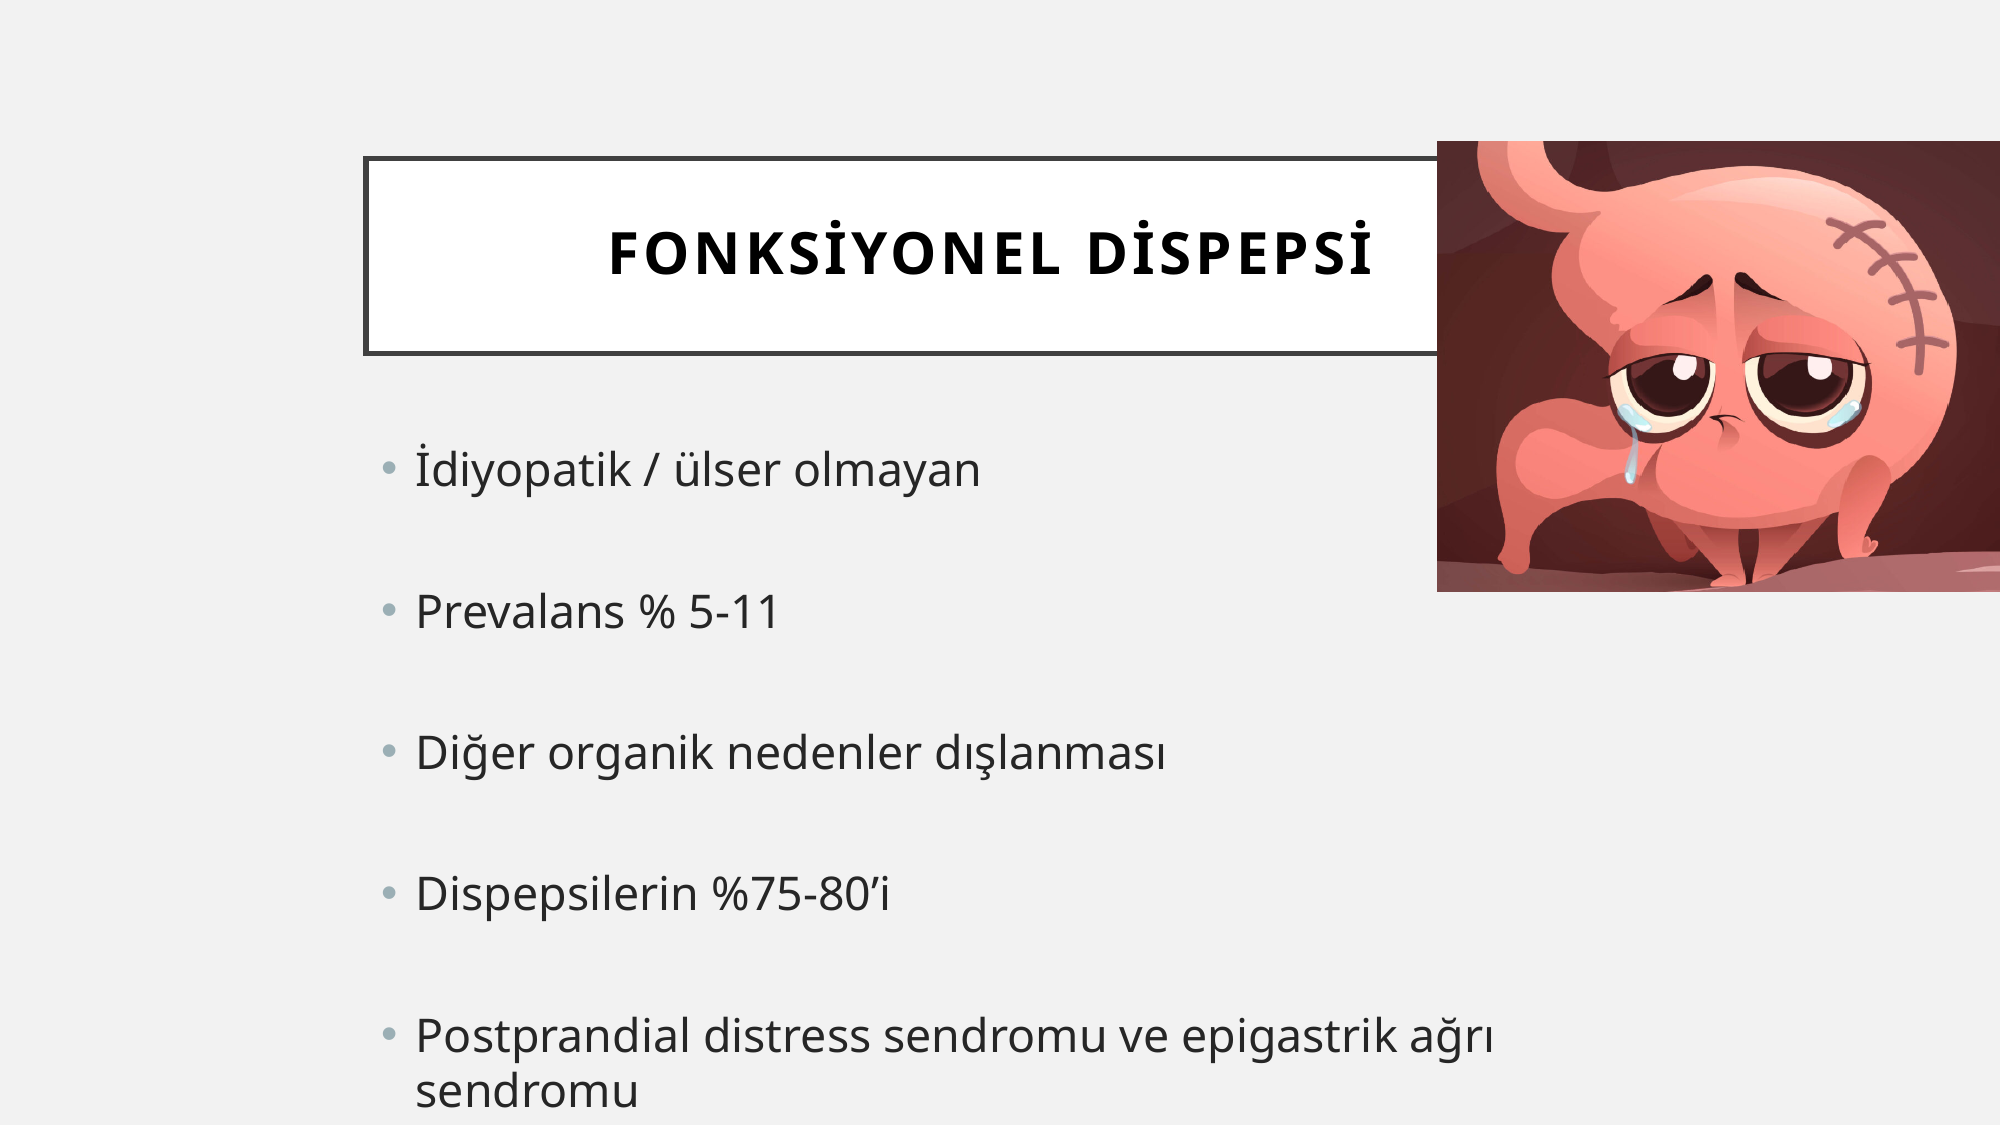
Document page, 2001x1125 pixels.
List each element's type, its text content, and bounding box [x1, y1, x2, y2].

picture [1437, 141, 2000, 592]
title FONKSİYONEL DİSPEPSİ [363, 156, 1437, 356]
list İdiyopatik / ülser olmayan Prevalans % 5-11 Diğer organik nedenler dışlanması Dispepsilerin %75-80’i Postprandial distress sendromu ve epigastrik ağrı sendromu [366, 432, 1634, 1125]
